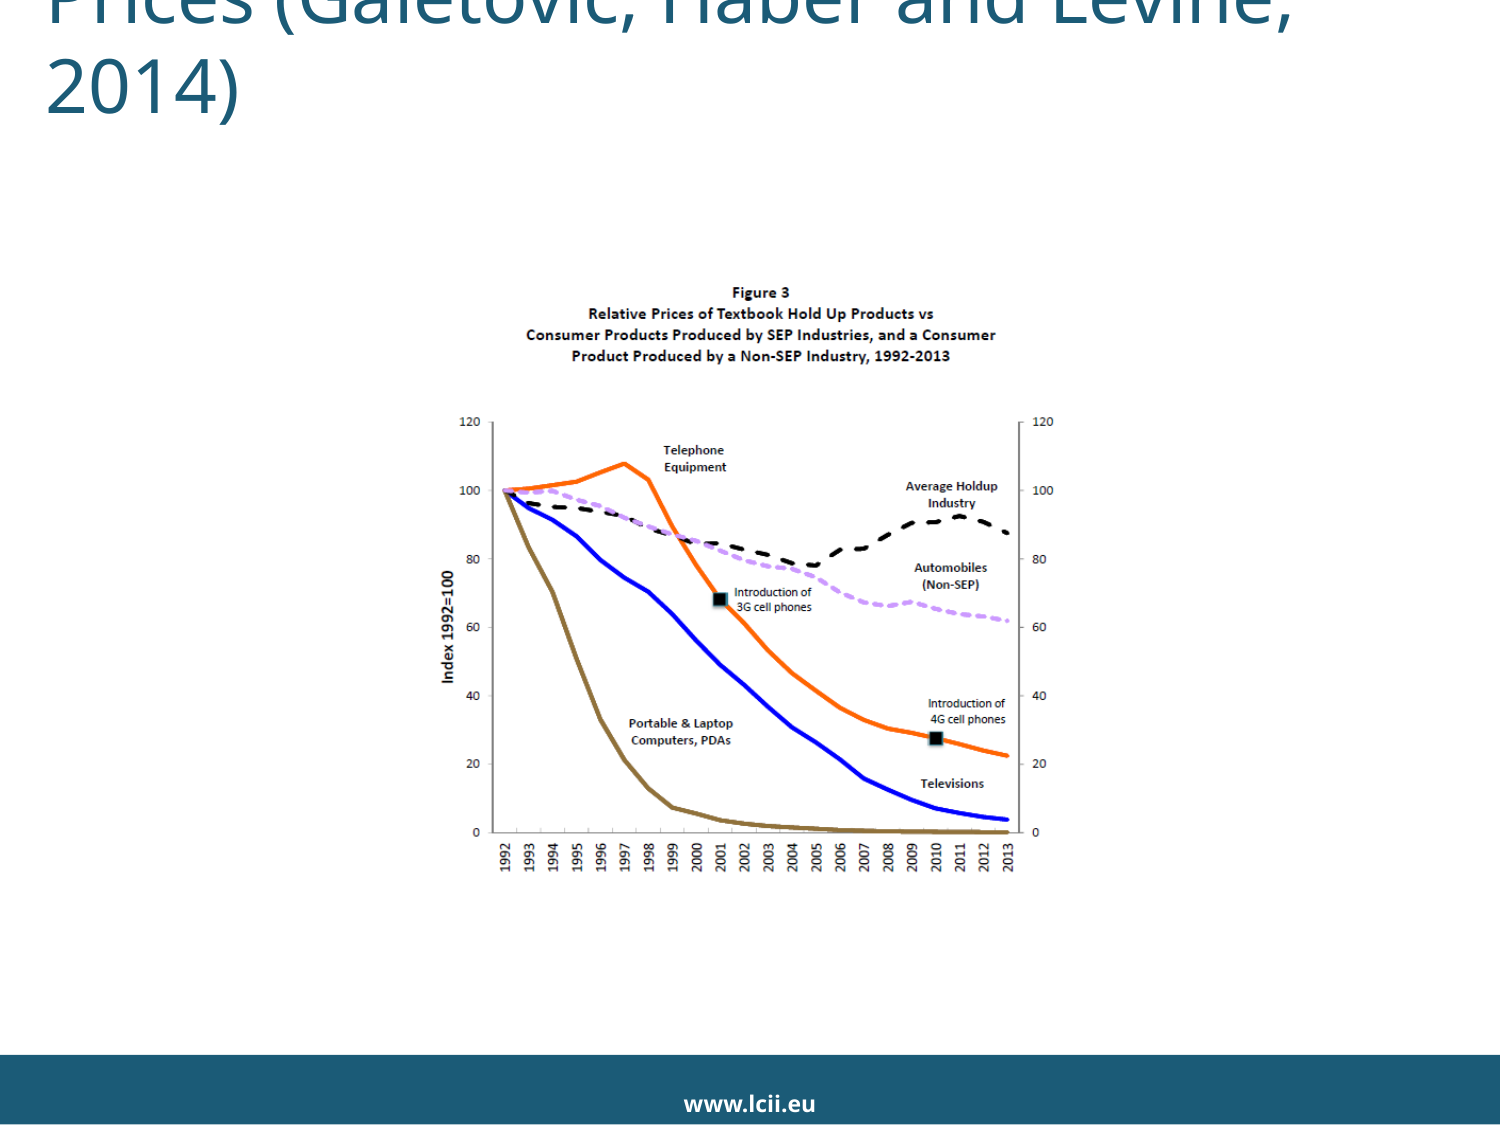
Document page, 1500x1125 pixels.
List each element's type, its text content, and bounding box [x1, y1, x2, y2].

title Prices (Galetovic, Haber and Levine, 2014) [30, 27, 1468, 136]
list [416, 266, 1082, 915]
